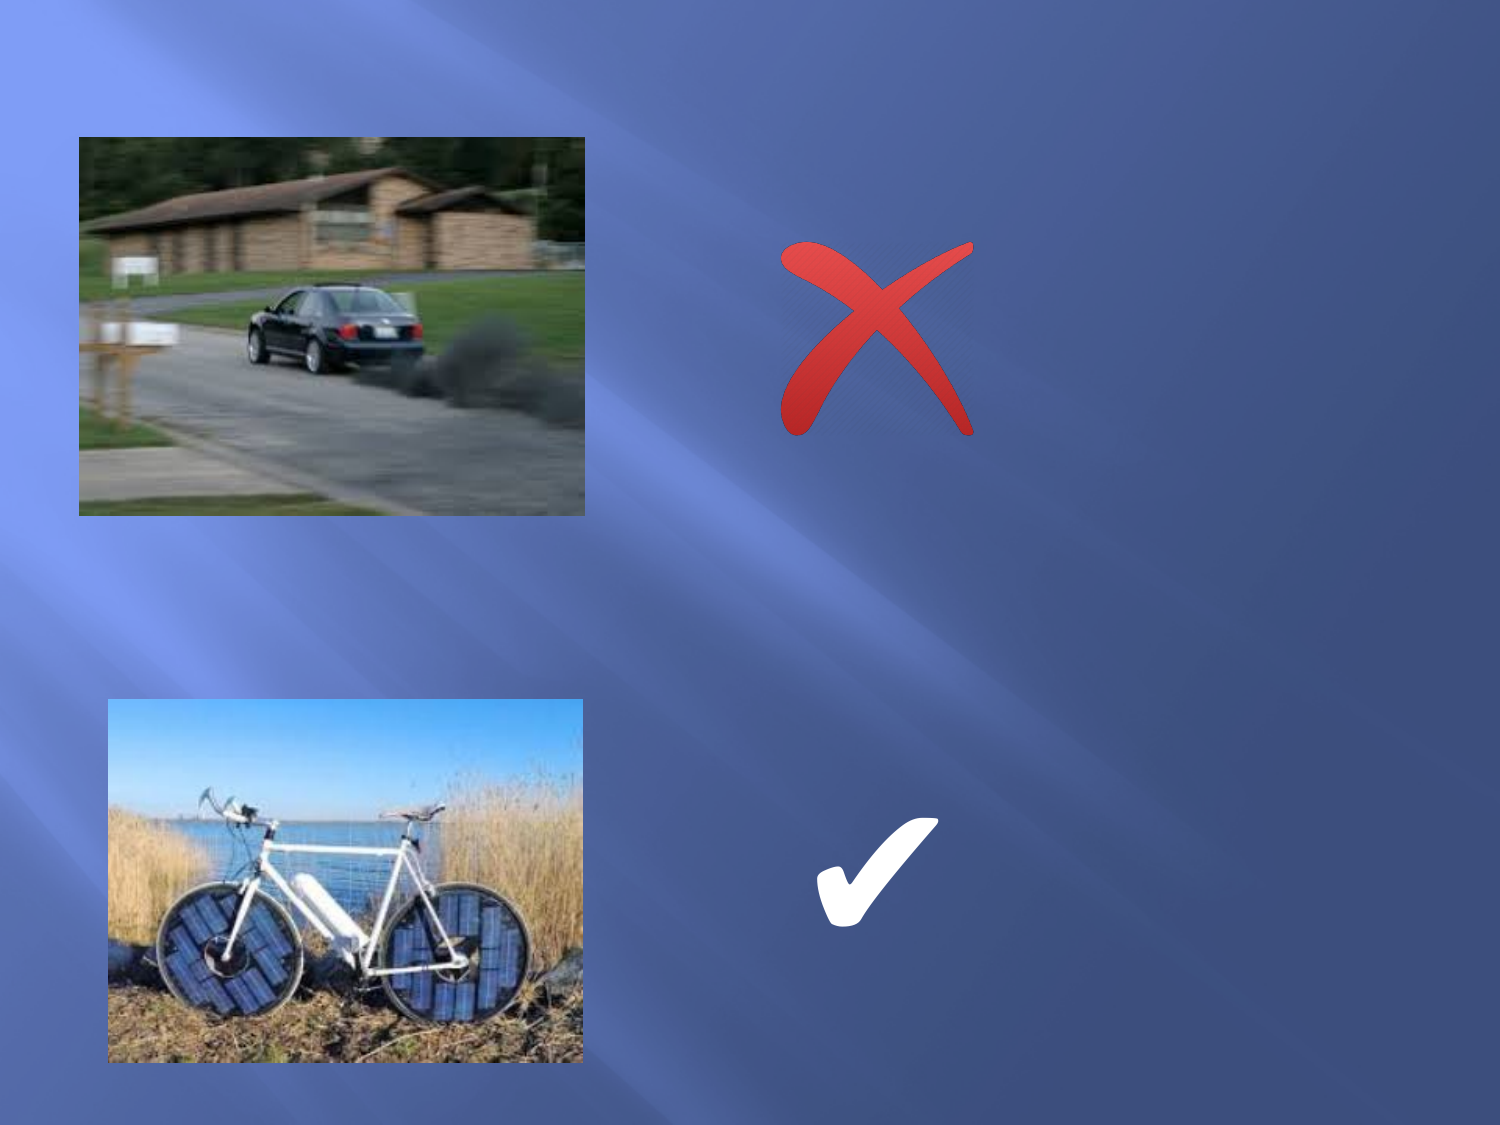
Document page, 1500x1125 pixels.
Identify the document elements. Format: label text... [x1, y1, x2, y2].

picture [779, 241, 975, 436]
text_box ✔ [780, 737, 1043, 993]
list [79, 137, 585, 516]
picture [107, 699, 584, 1063]
